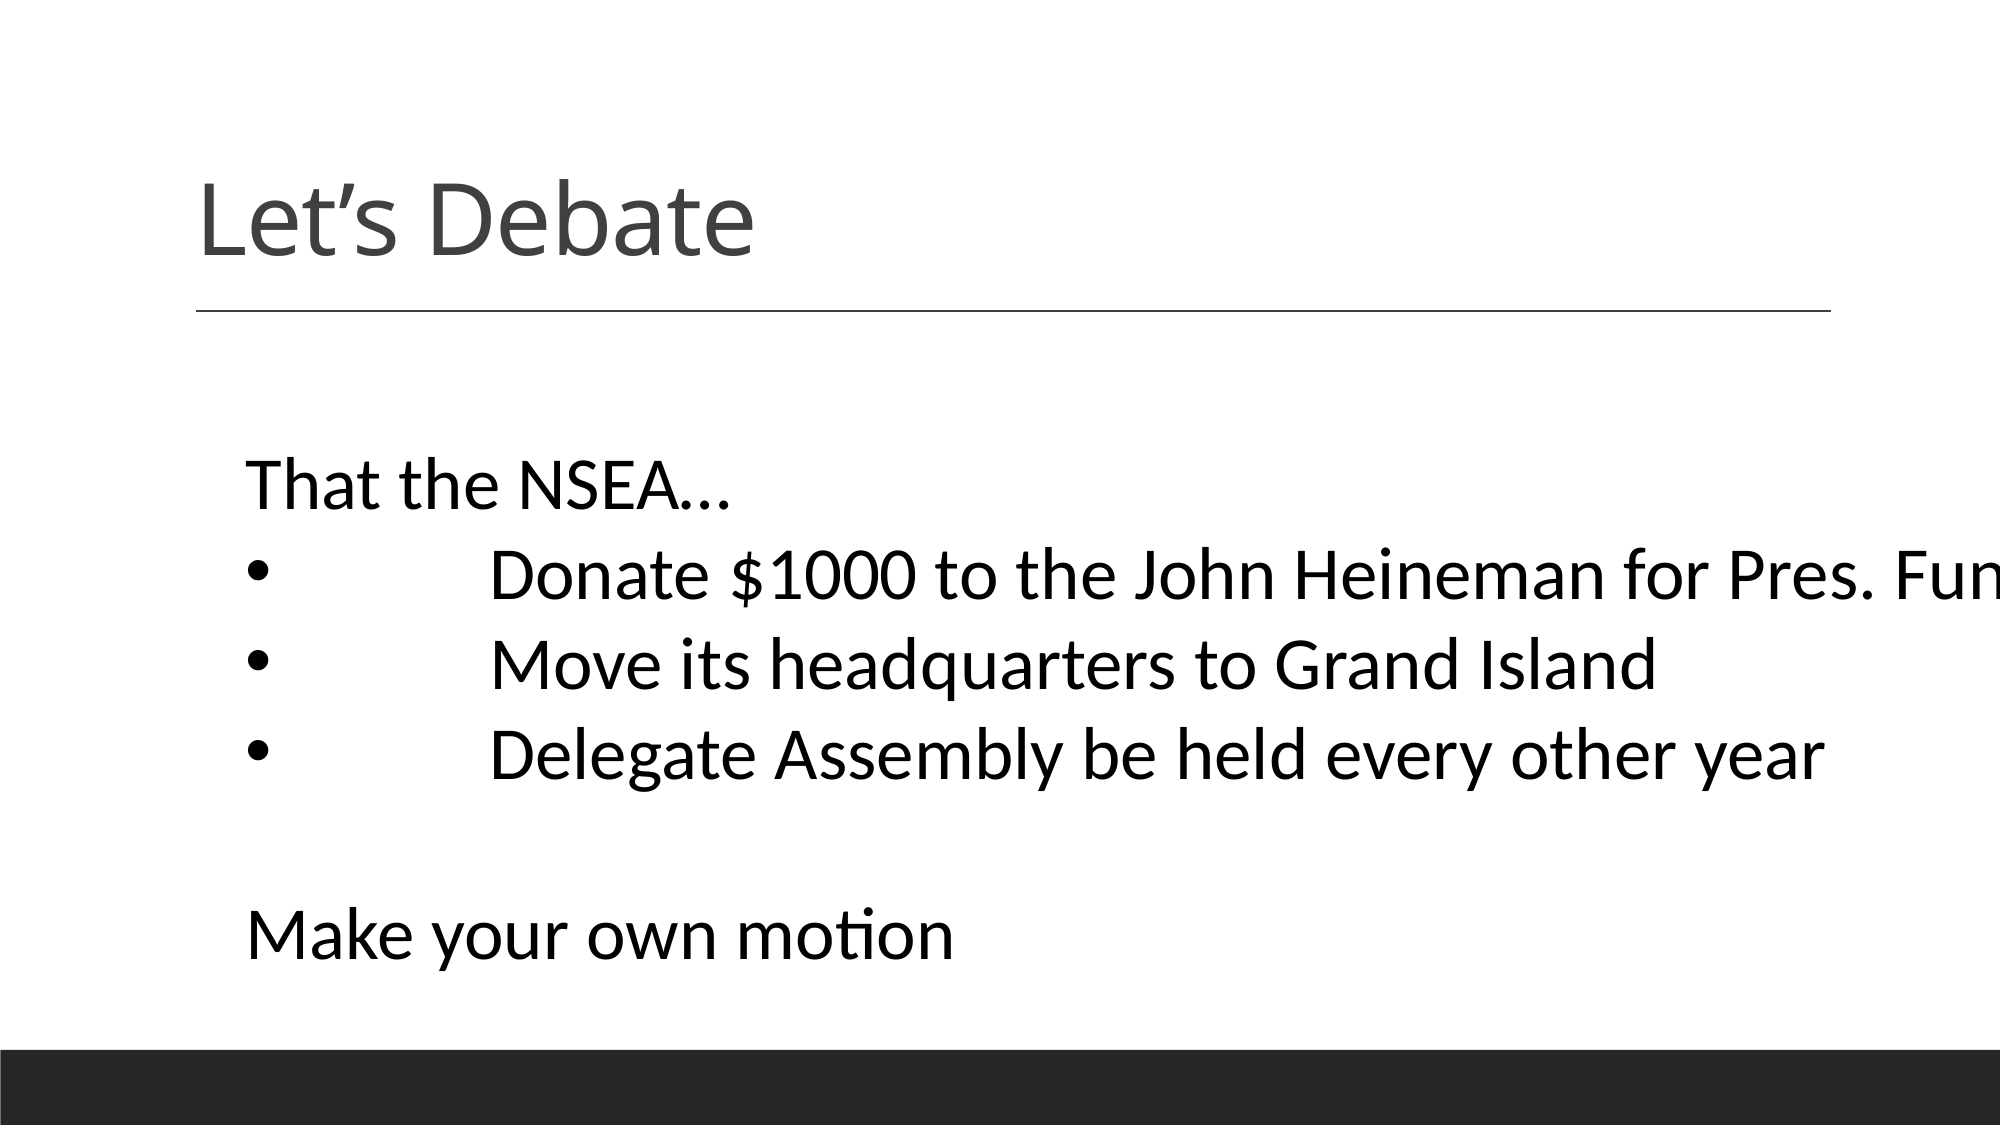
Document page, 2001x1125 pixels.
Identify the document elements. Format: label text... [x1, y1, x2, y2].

title Let’s Debate [180, 47, 1830, 285]
text_box That the NSEA… Donate $1000 to the John Heineman for Pres. Fund Move its headquarters to Grand Island Delegate Assembly be held every other year Make your own motion [230, 427, 2000, 982]
